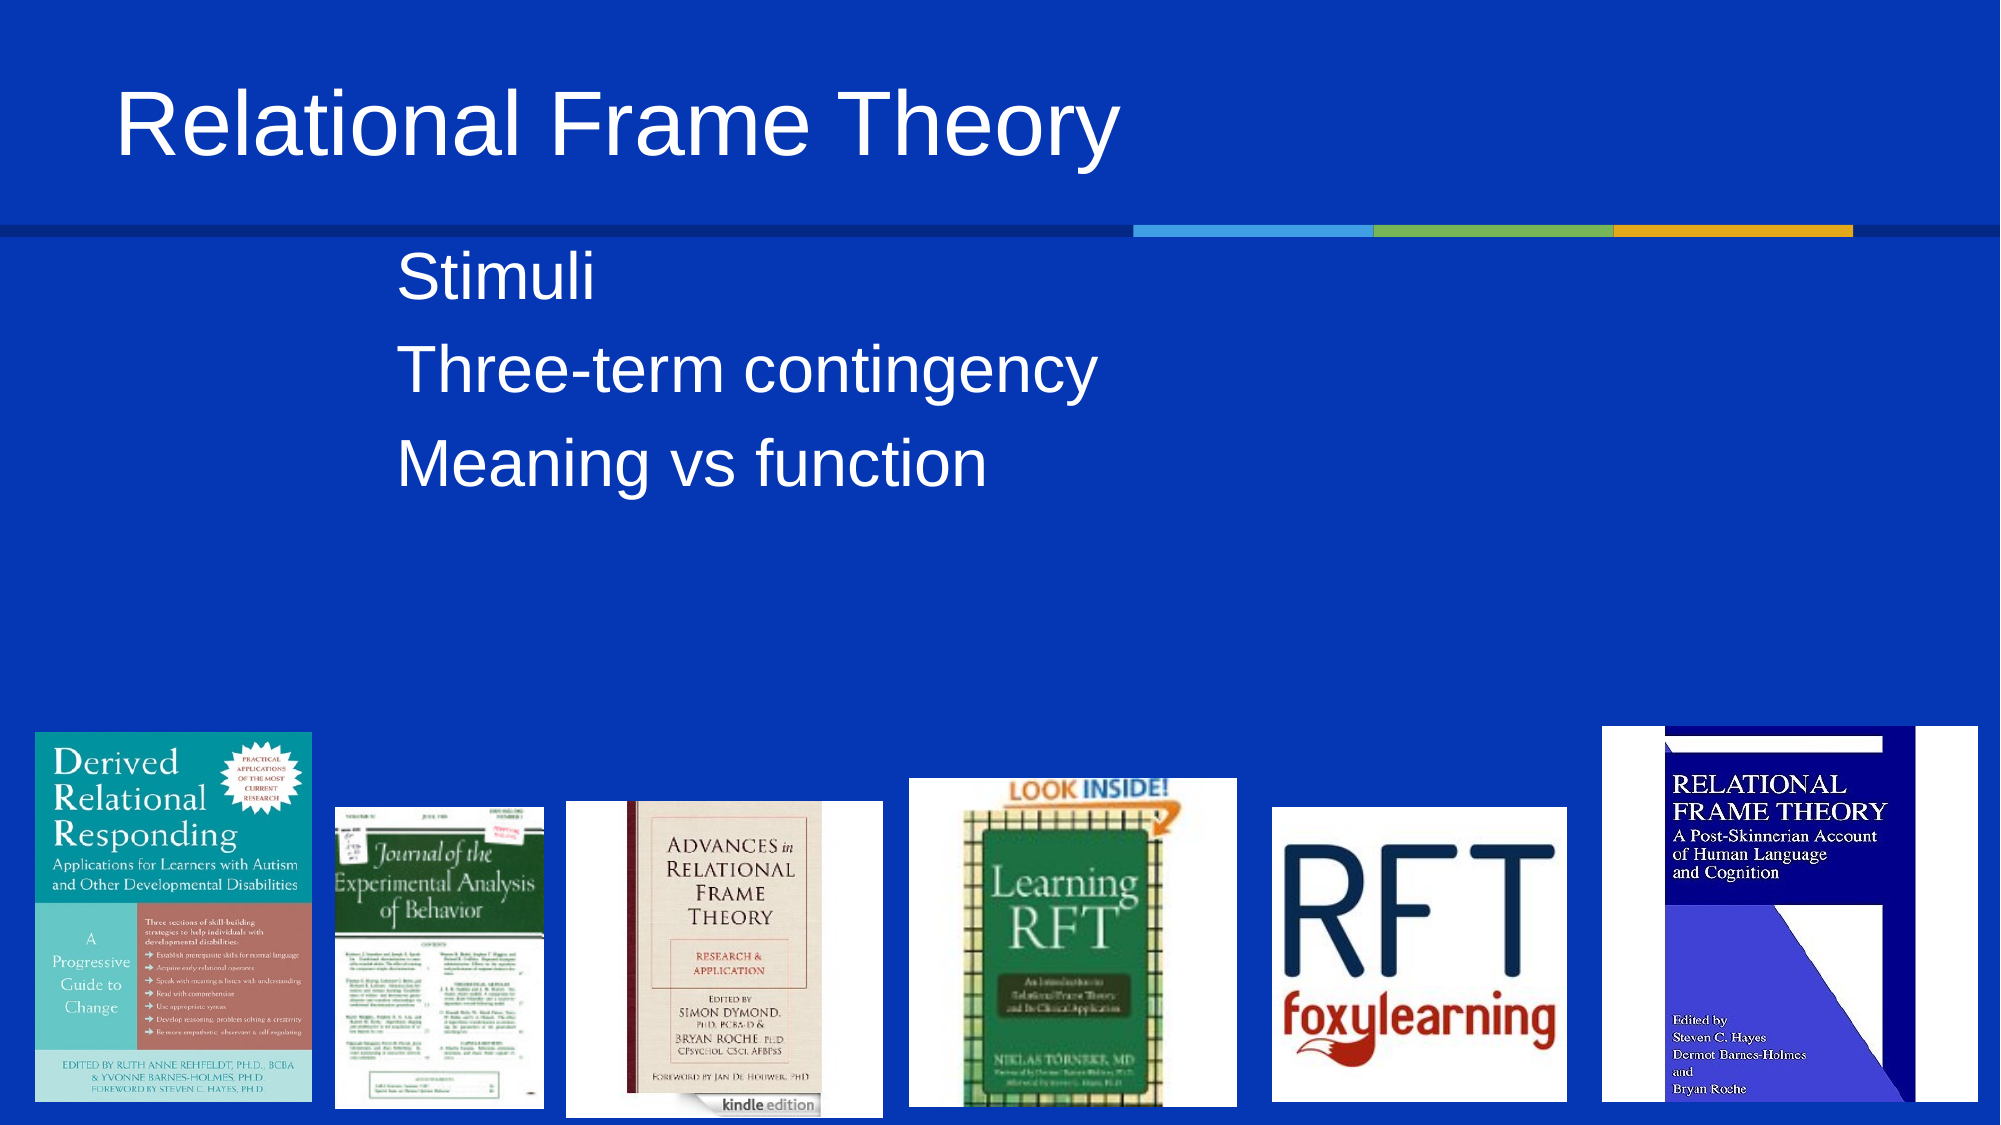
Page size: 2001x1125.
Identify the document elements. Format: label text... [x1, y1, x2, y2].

picture [334, 806, 545, 1110]
picture [34, 732, 313, 1102]
list Stimuli Three-term contingency Meaning vs function [325, 224, 1676, 984]
picture [908, 778, 1238, 1107]
picture [566, 801, 883, 1118]
picture [1601, 725, 1978, 1102]
title Relational Frame Theory [99, 24, 1900, 213]
picture [1272, 806, 1568, 1102]
